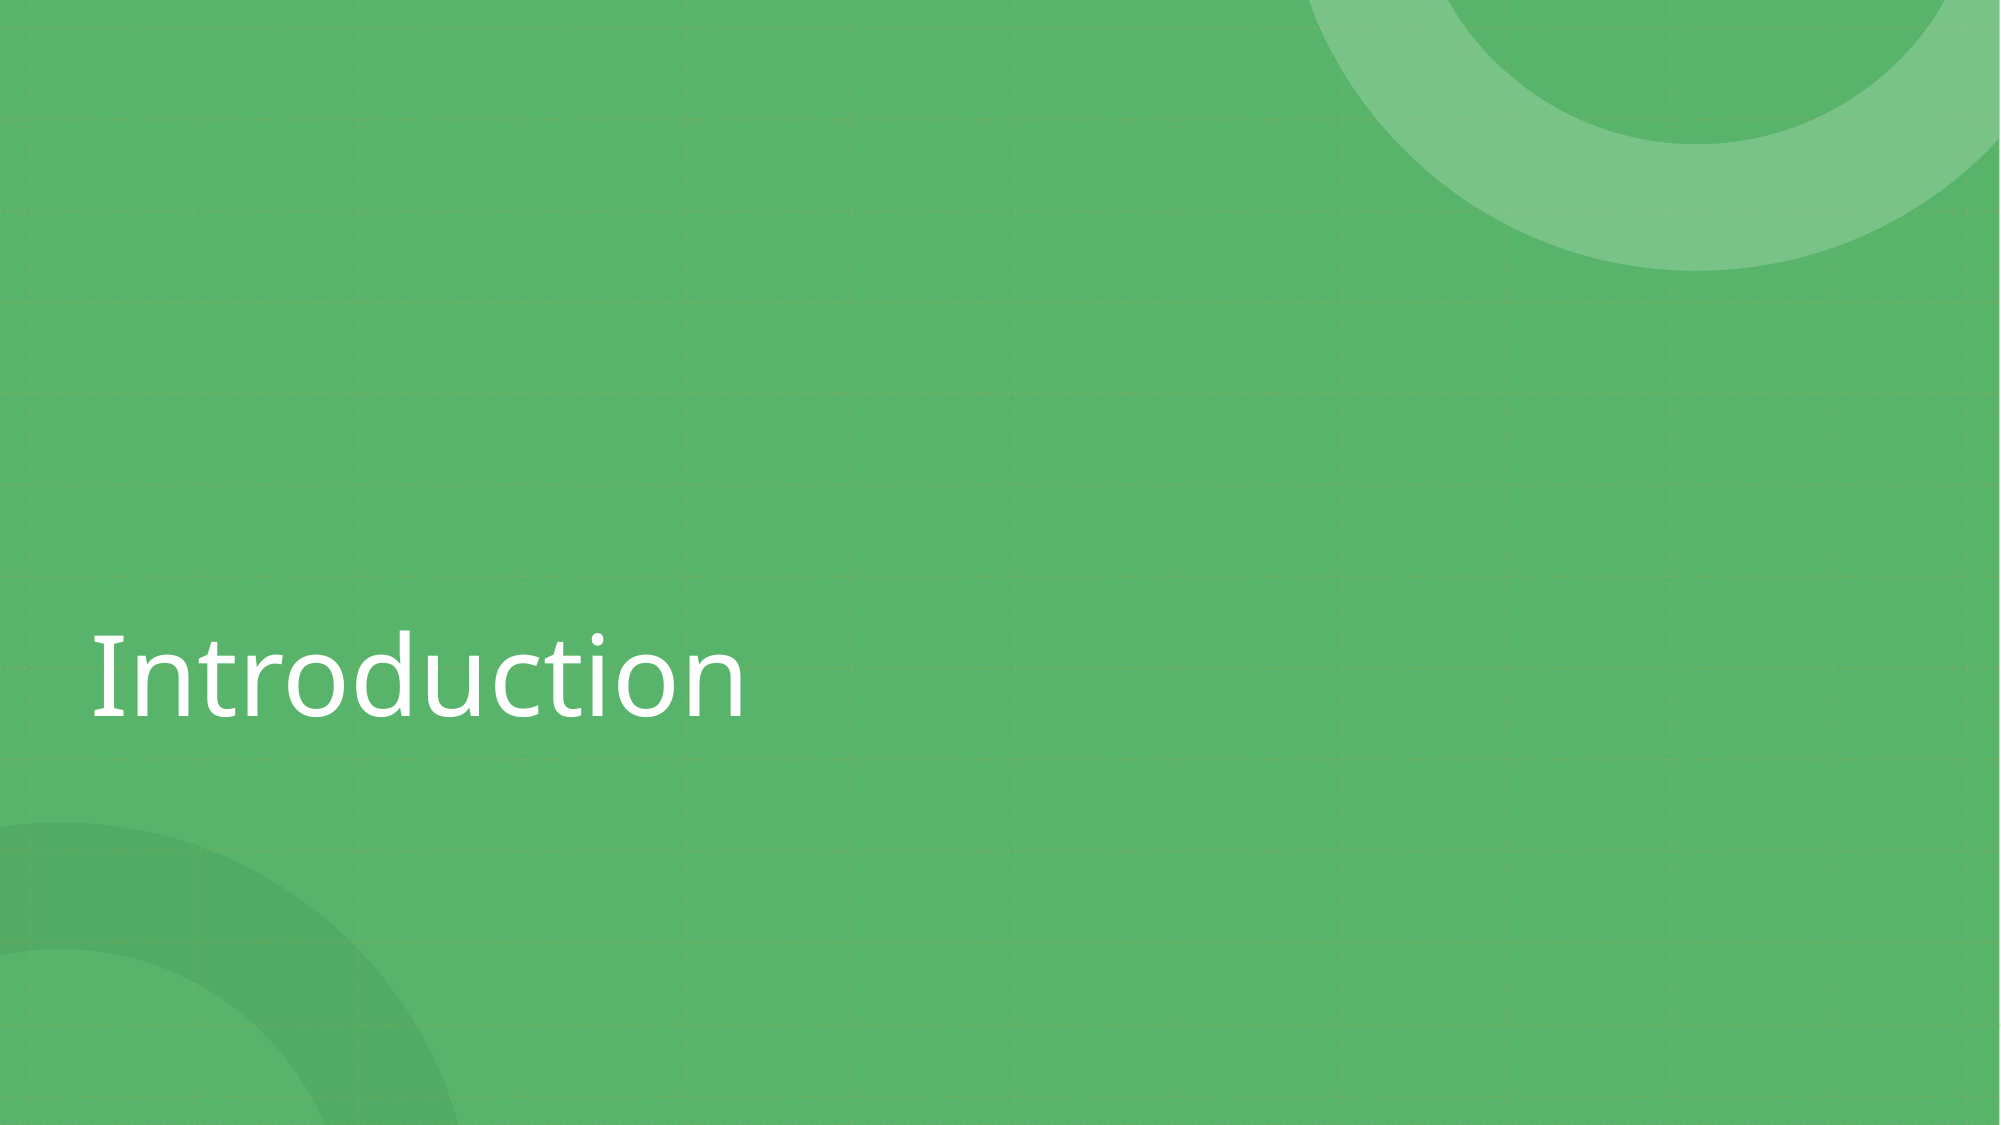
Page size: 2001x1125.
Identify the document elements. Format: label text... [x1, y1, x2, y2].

title Introduction [75, 280, 1862, 749]
